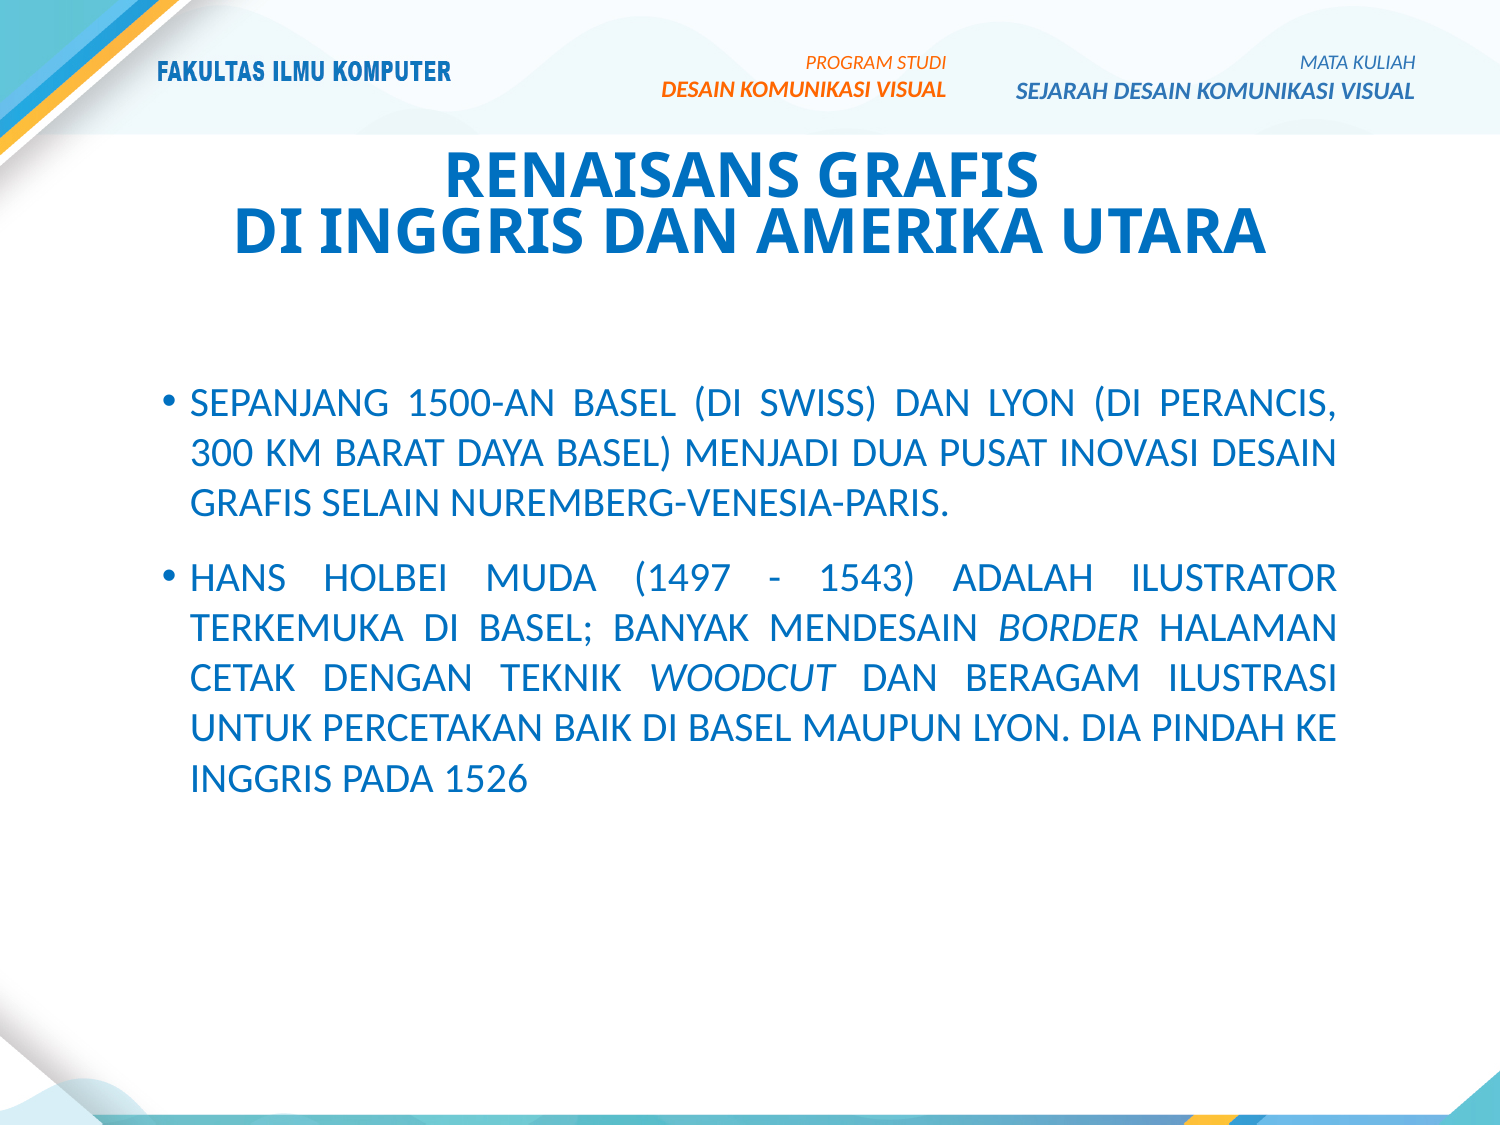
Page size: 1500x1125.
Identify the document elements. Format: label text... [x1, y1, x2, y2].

picture [0, 0, 1500, 1125]
list SEPANJANG 1500-AN BASEL (DI SWISS) DAN LYON (DI PERANCIS, 300 KM BARAT DAYA BASEL) MENJADI DUA PUSAT INOVASI DESAIN GRAFIS SELAIN NUREMBERG-VENESIA-PARIS. HANS HOLBEI MUDA (1497 - 1543) ADALAH ILUSTRATOR TERKEMUKA DI BASEL; BANYAK MENDESAIN BORDER HALAMAN CETAK DENGAN TEKNIK WOODCUT DAN BERAGAM ILUSTRASI UNTUK PERCETAKAN BAIK DI BASEL MAUPUN LYON. DIA PINDAH KE INGGRIS PADA 1526 [150, 275, 1350, 1051]
title RENAISANS GRAFIS DI INGGRIS DAN AMERIKA UTARA [150, 142, 1350, 275]
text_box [620, 43, 1428, 128]
